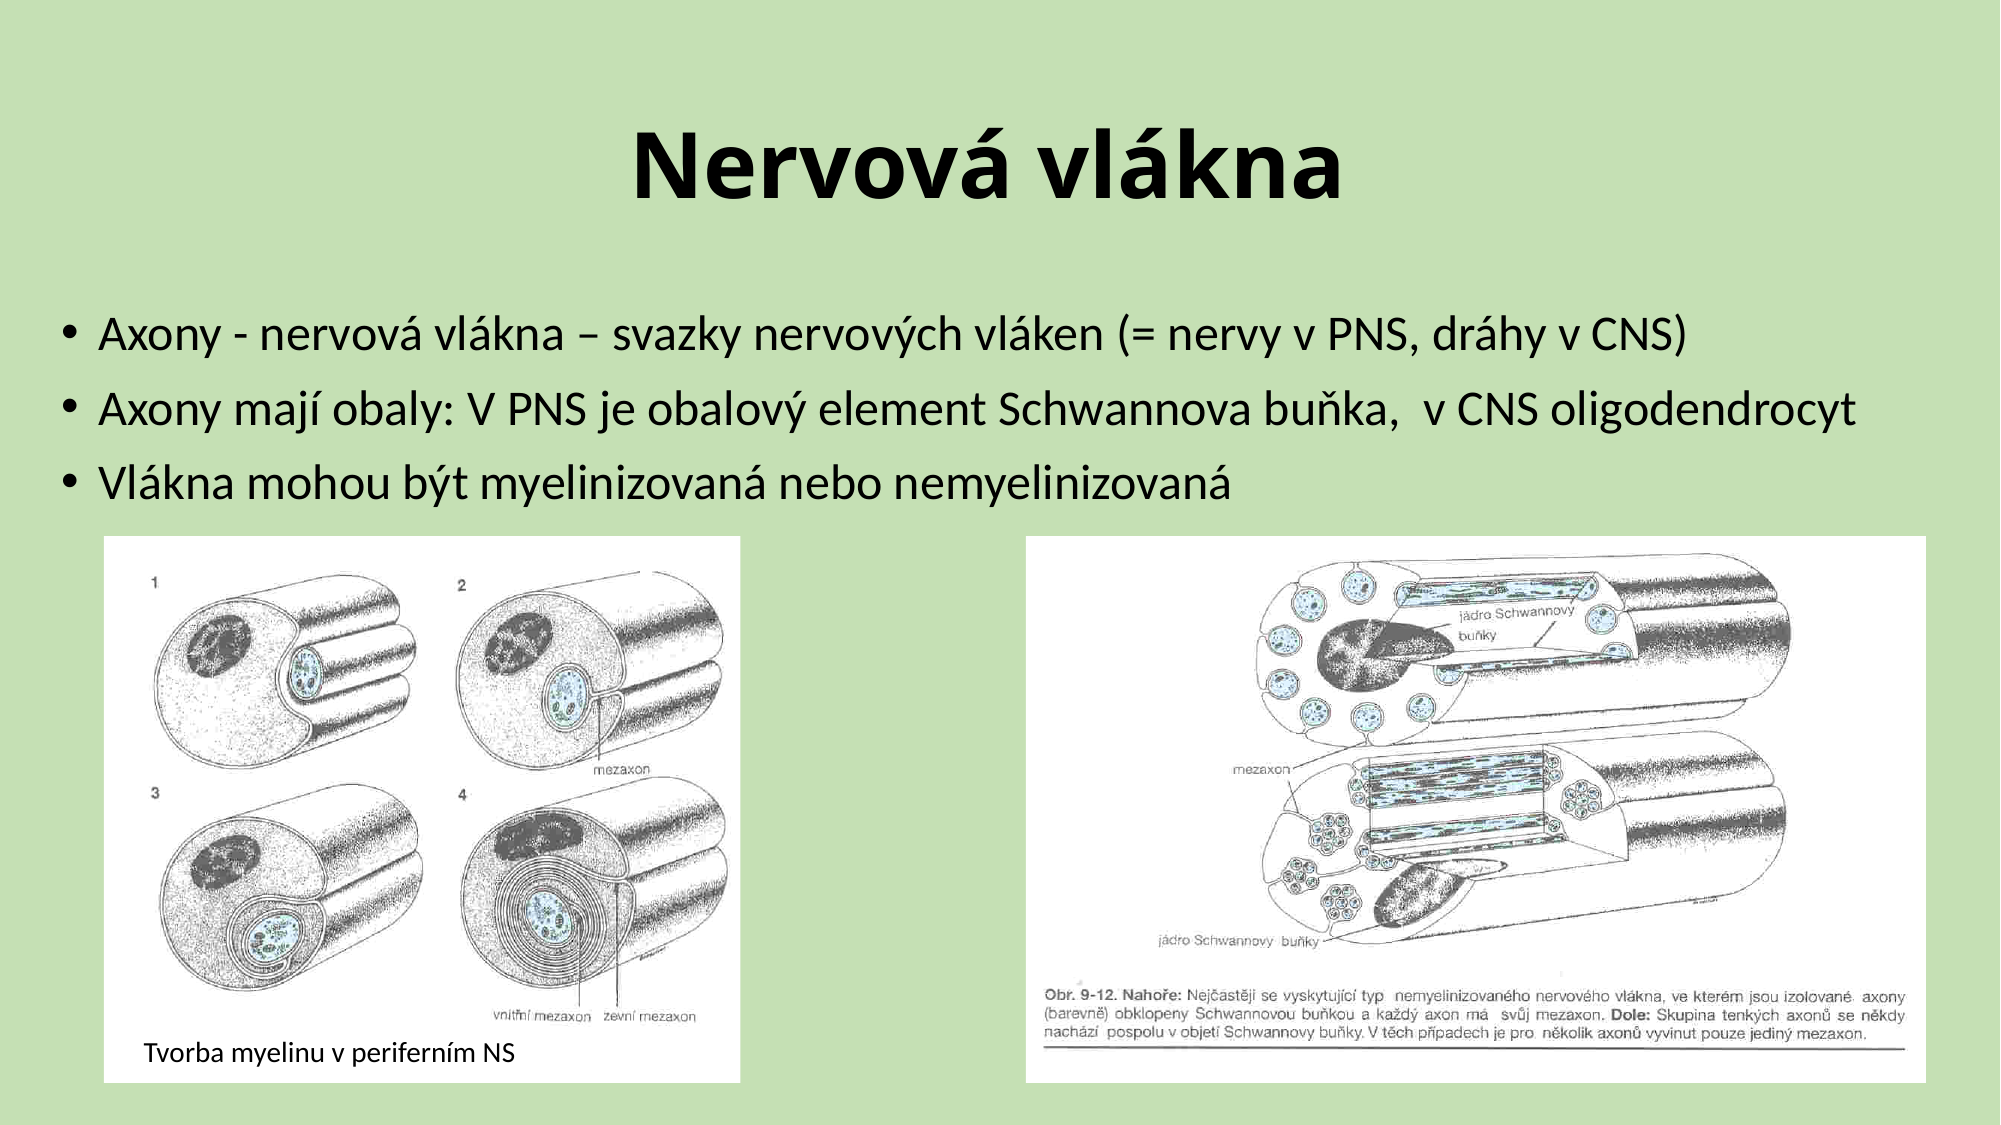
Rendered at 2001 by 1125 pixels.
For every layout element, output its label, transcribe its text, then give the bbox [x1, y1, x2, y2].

list Axony - nervová vlákna – svazky nervových vláken (= nervy v PNS, dráhy v CNS) Axony mají obaly: V PNS je obalový element Schwannova buňka, v CNS oligodendrocyt Vlákna mohou být myelinizovaná nebo nemyelinizovaná [46, 299, 1950, 1014]
picture [1025, 536, 1926, 1083]
picture [103, 536, 741, 1083]
title Nervová vlákna [137, 59, 1863, 278]
